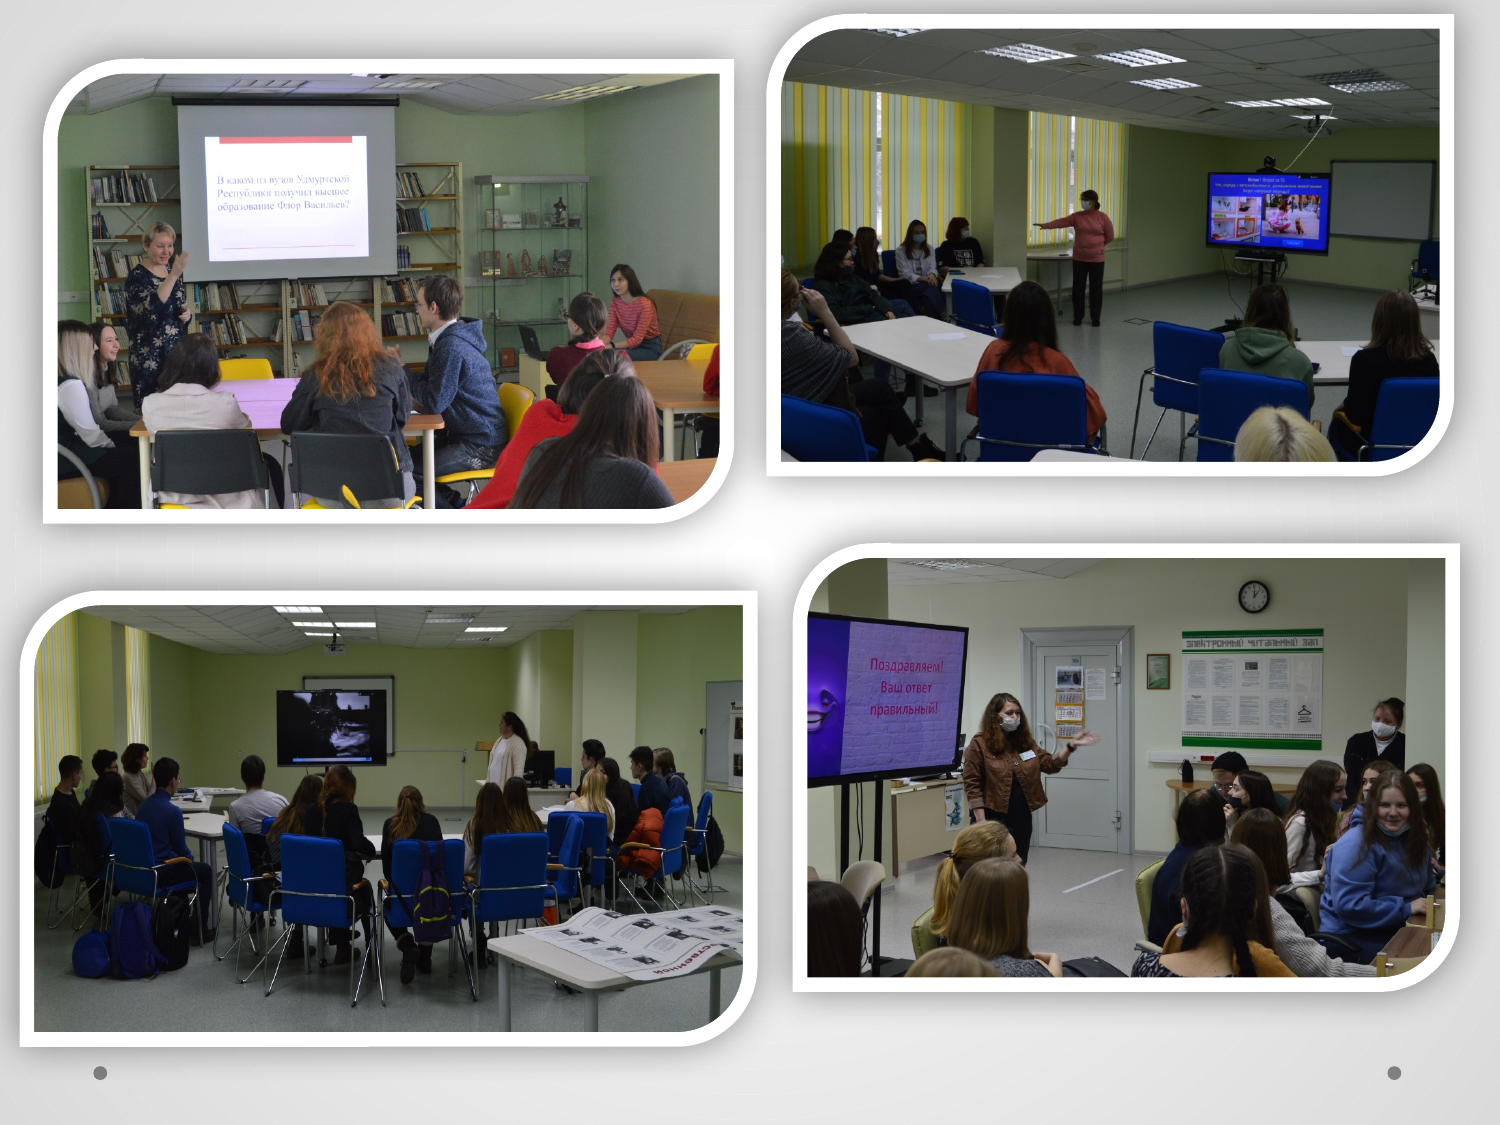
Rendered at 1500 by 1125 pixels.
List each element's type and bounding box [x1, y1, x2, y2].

picture [49, 66, 728, 517]
list [799, 550, 1453, 985]
picture [26, 597, 751, 1040]
picture [773, 21, 1448, 470]
